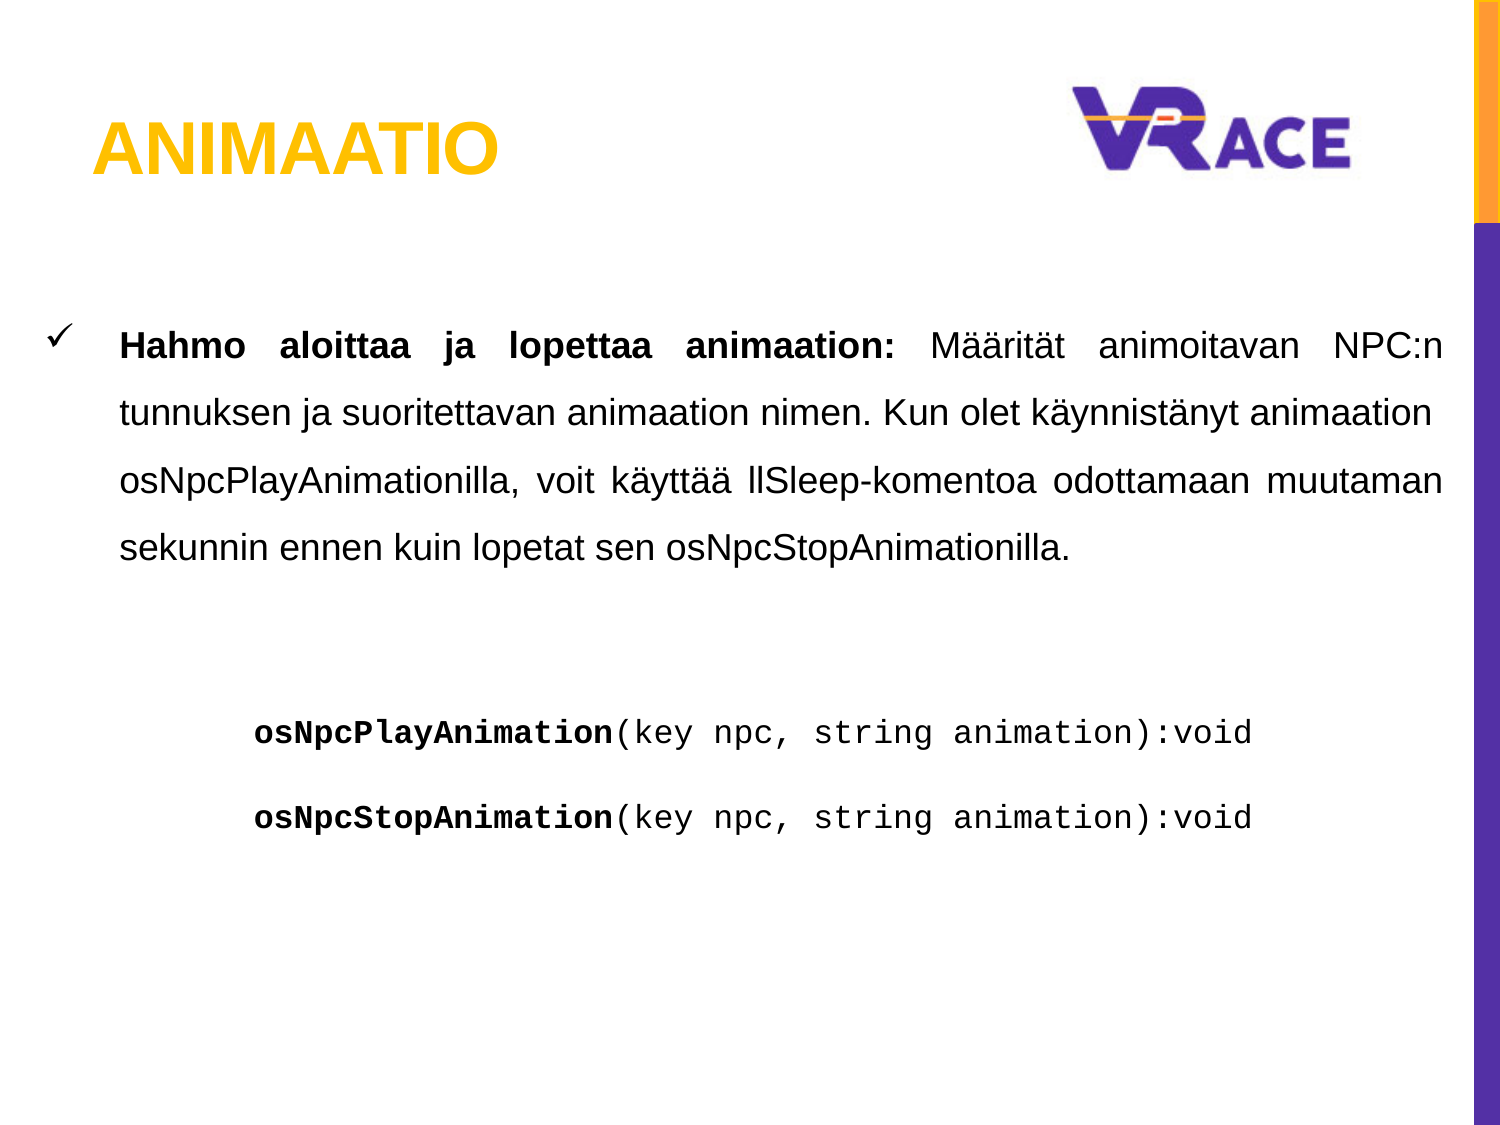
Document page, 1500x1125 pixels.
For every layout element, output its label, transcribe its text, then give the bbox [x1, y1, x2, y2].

text_box osNpcPlayAnimation(key npc, string animation):void osNpcStopAnimation(key npc, string animation):void [253, 690, 1317, 836]
picture [1057, 39, 1374, 222]
list Hahmo aloittaa ja lopettaa animaation: Määrität animoitavan NPC:n tunnuksen ja suoritettavan animaation nimen. Kun olet käynnistänyt animaation osNpcPlayAnimationilla, voit käyttää llSleep-komentoa odottamaan muutaman sekunnin ennen kuin lopetat sen osNpcStopAnimationilla. [29, 290, 1459, 598]
title ANIMAATIO [76, 72, 1027, 197]
